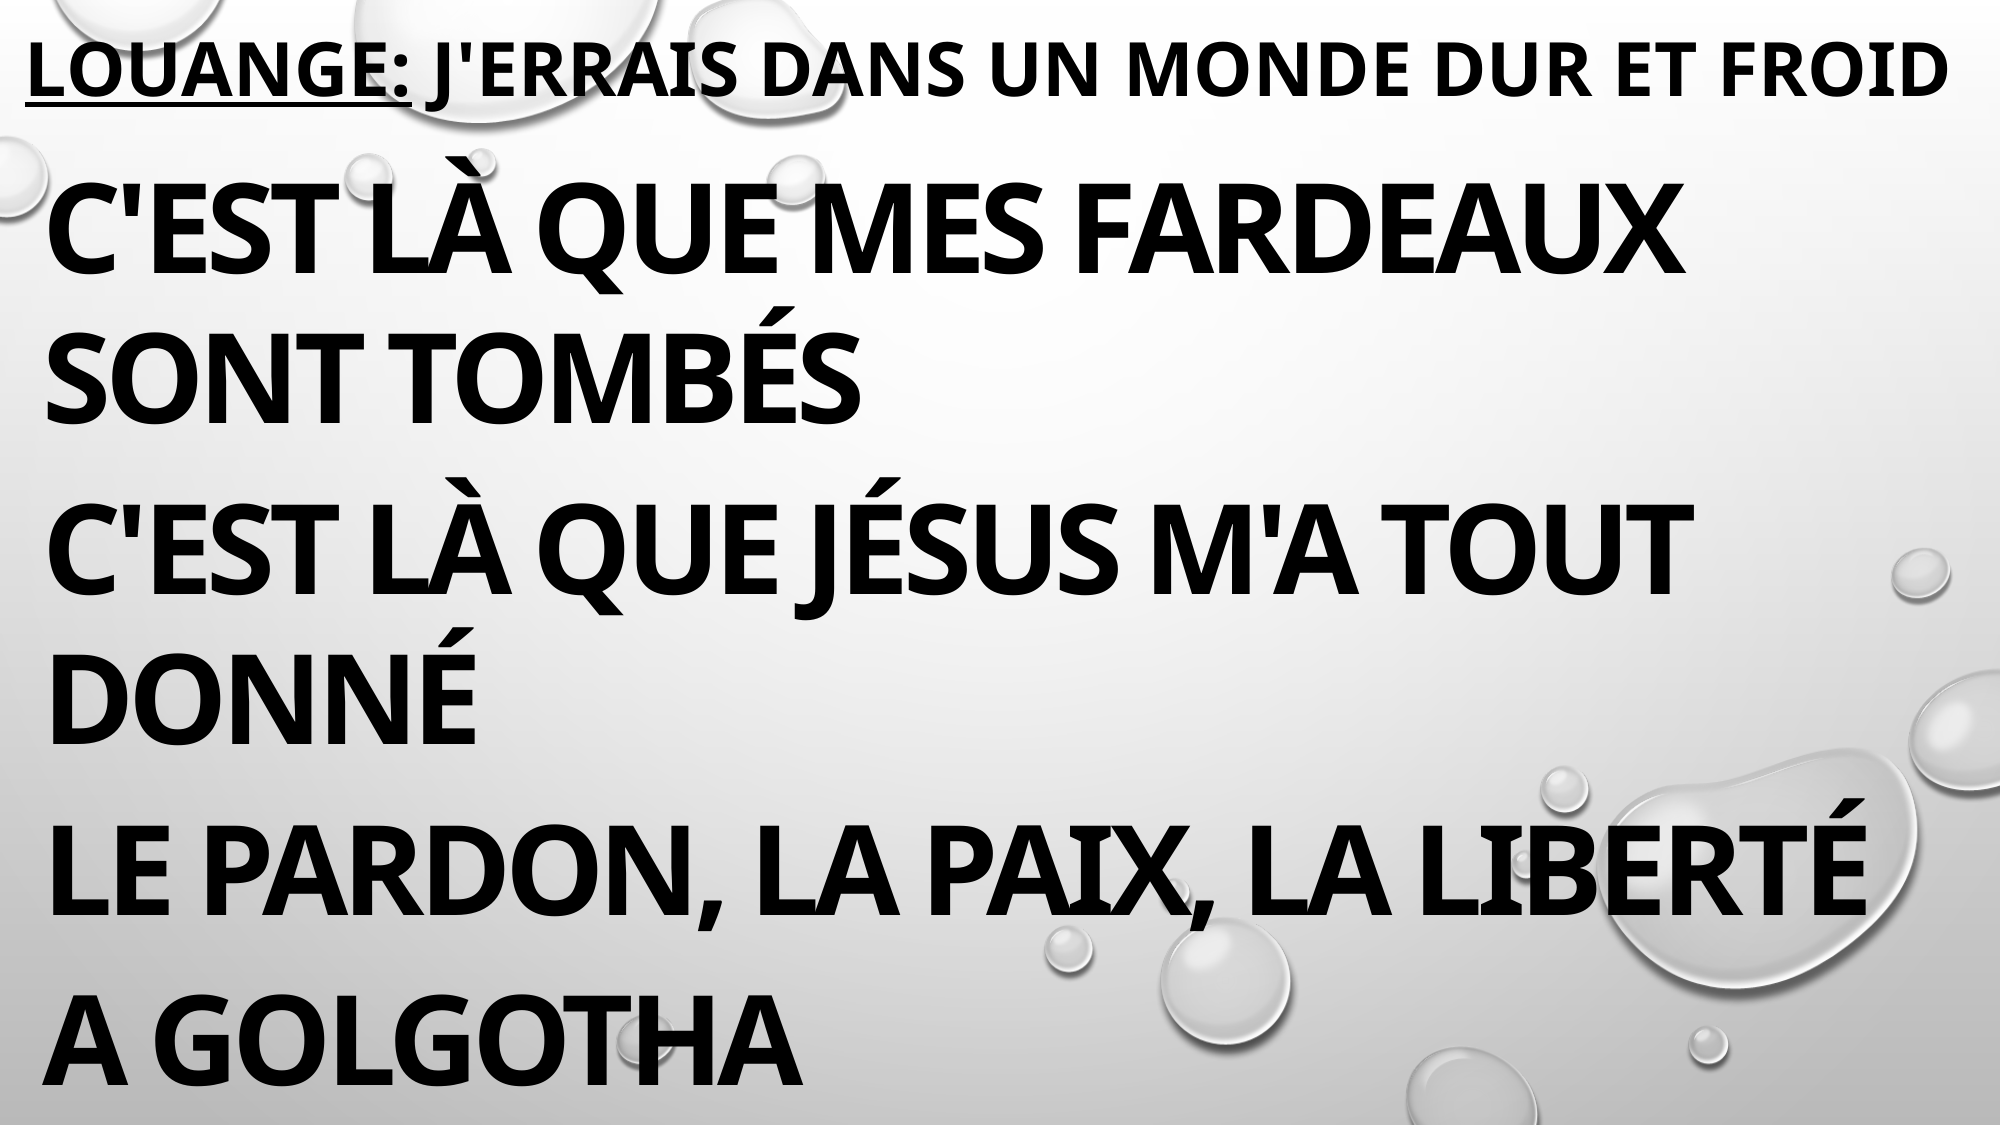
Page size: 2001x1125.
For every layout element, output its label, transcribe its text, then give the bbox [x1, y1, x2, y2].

picture [0, 0, 2000, 140]
subtitle C'est là que mes fardeaux sont tombés C'est là que Jésus m'a tout donné Le pardon, la paix, la liberté A Golgotha [27, 140, 2000, 366]
title louange: J'errais dans un monde dur et froid [0, 118, 1980, 202]
picture [0, 202, 2000, 1125]
